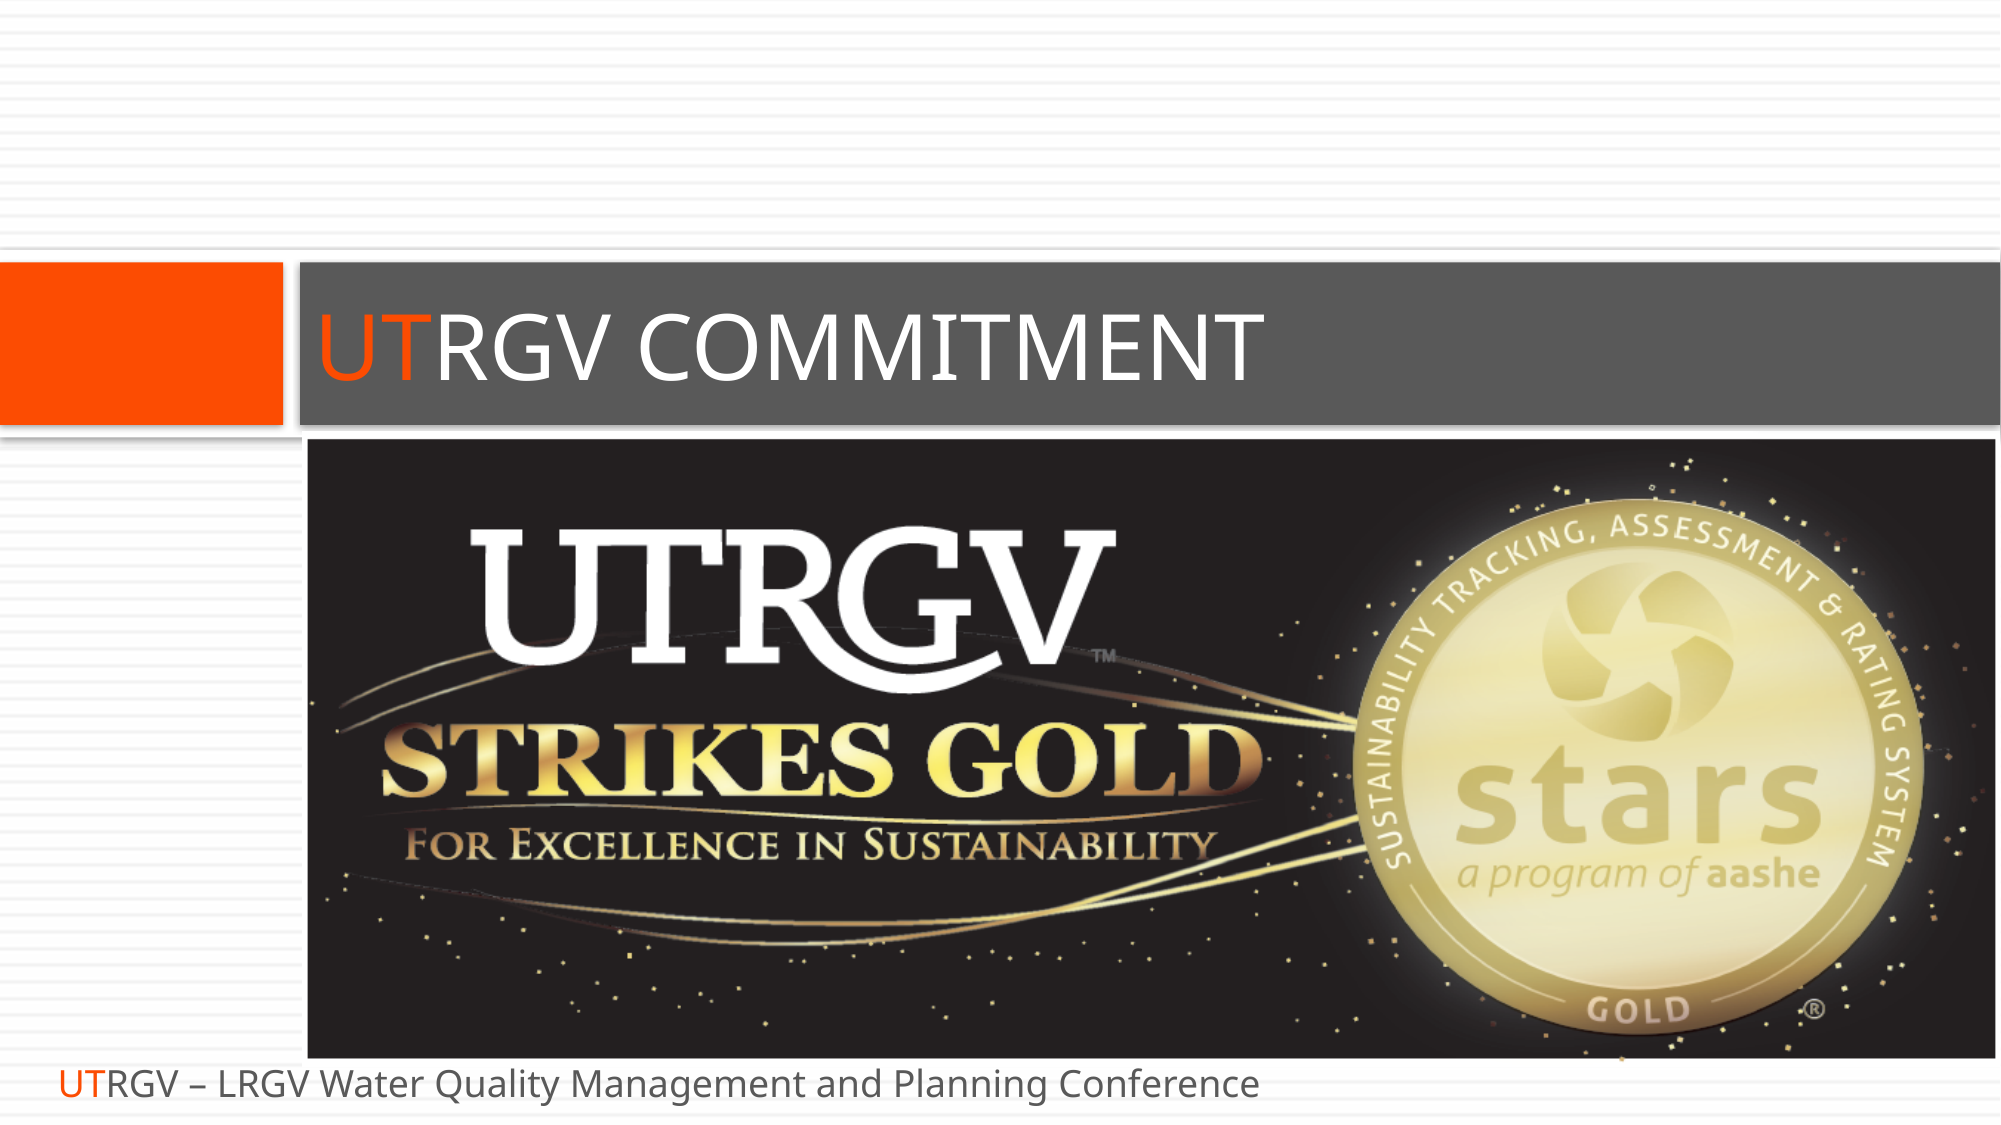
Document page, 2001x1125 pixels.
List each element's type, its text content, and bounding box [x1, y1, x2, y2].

text_box UTRGV – LRGV Water Quality Management and Planning Conference [42, 1052, 1510, 1119]
picture [301, 431, 2000, 1068]
title UTRGV COMMITMENT [300, 262, 1967, 425]
